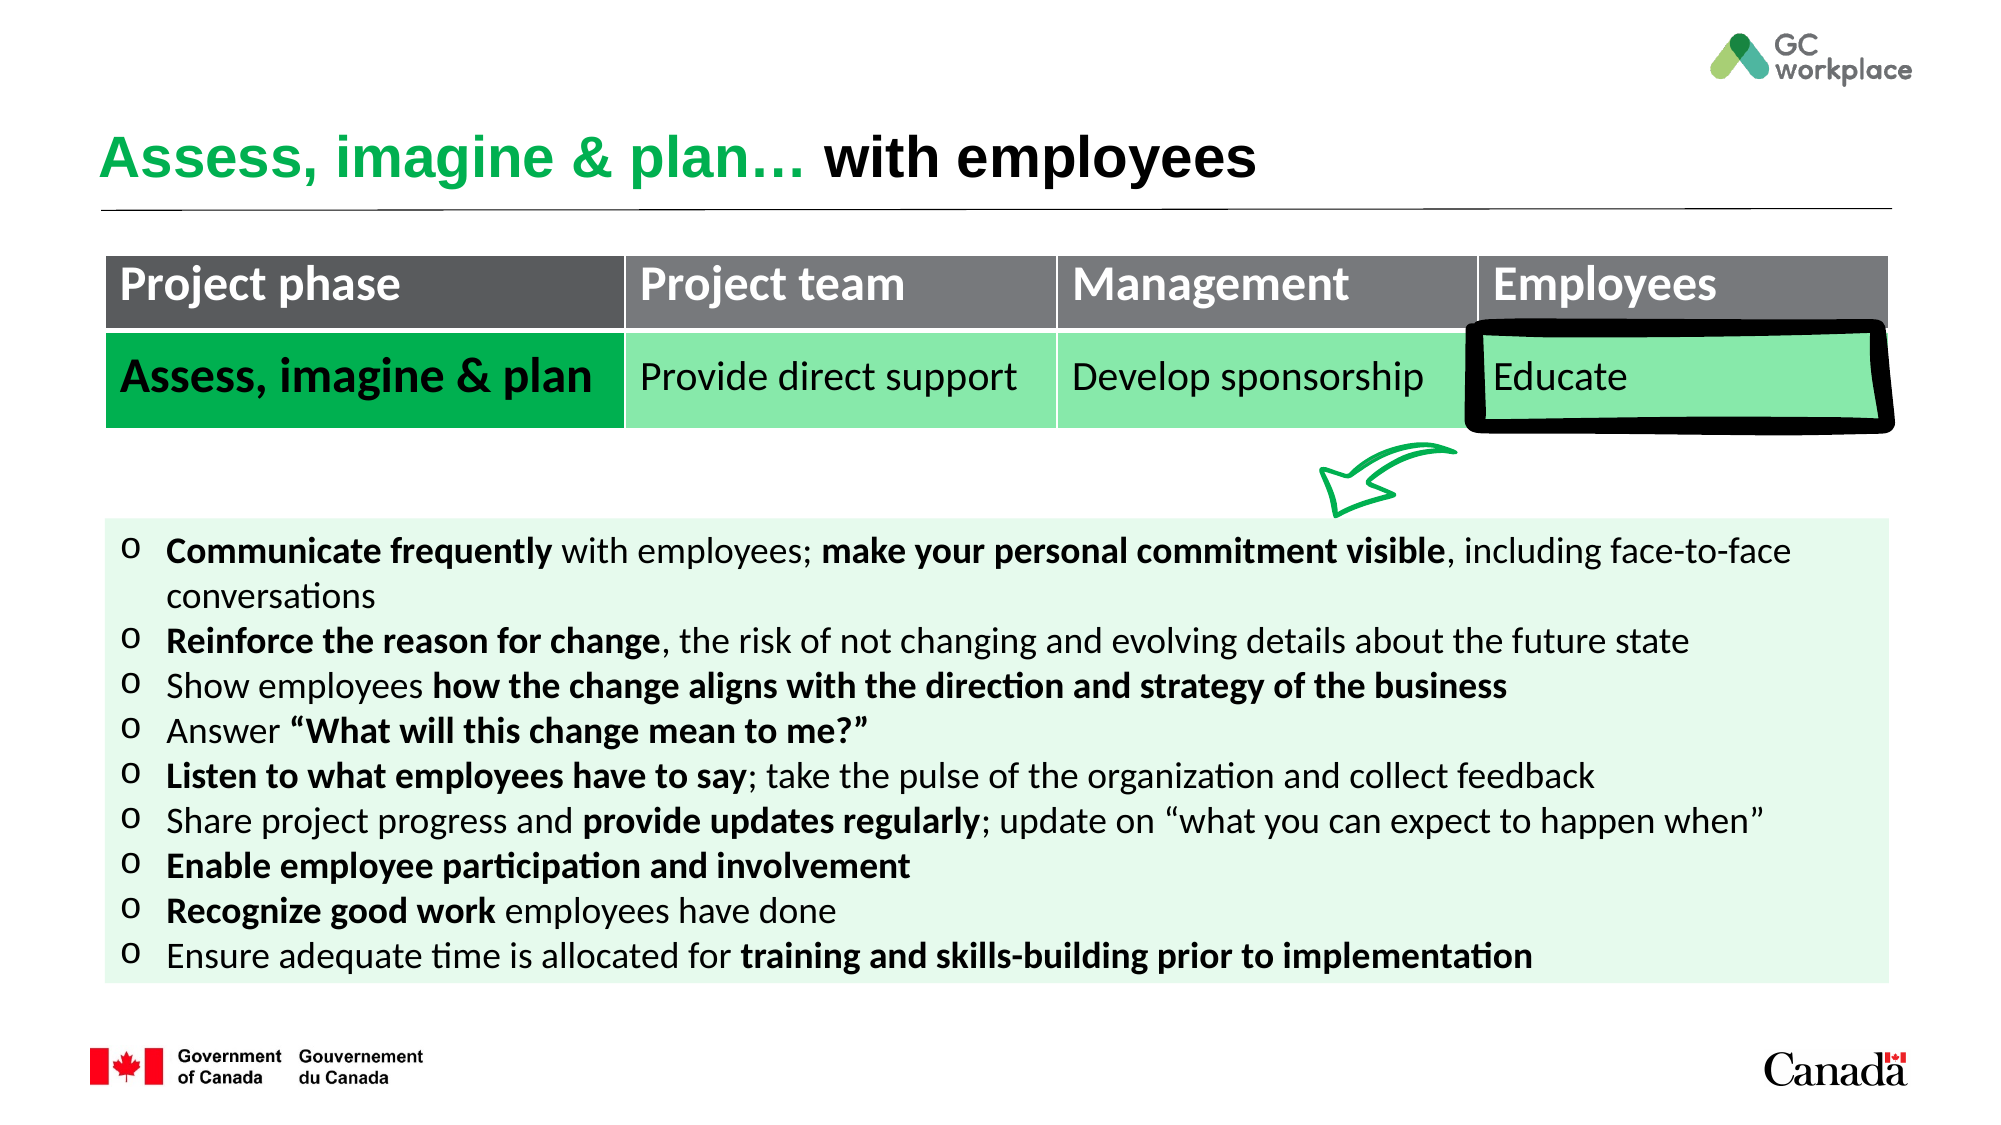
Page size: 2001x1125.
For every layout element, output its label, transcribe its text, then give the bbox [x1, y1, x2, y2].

table_header Project team [626, 256, 1056, 328]
table_cell Develop sponsorship [1058, 333, 1477, 428]
table_cell Educate [1880, 333, 1888, 404]
text_box [1470, 324, 1889, 430]
table_header Management [1058, 256, 1477, 328]
picture [1764, 1049, 1911, 1087]
text_box Communicate frequently with employees; make your personal commitment visible, including face-to-face conversations Reinforce the reason for change, the risk of not changing and evolving details about the future state Show employees how the change aligns with the direction and strategy of the business Answer “What will this change mean to me?” Listen to what employees have to say; take the pulse of the organization and collect feedback Share project progress and provide updates regularly; update on “what you can expect to happen when” Enable employee participation and involvement Recognize good work employees have done Ensure adequate time is allocated for training and skills-building prior to implementation [104, 518, 1889, 984]
table_cell Assess, imagine & plan [106, 333, 624, 428]
table_header Employees [1479, 256, 1888, 328]
picture [90, 1045, 425, 1087]
picture [1698, 22, 1928, 91]
text_box [1320, 443, 1457, 517]
table_header Project phase [106, 256, 624, 328]
table_cell Educate [1479, 333, 1885, 425]
title Assess, imagine & plan… with employees [83, 90, 1889, 228]
table_cell Provide direct support [626, 333, 1056, 428]
